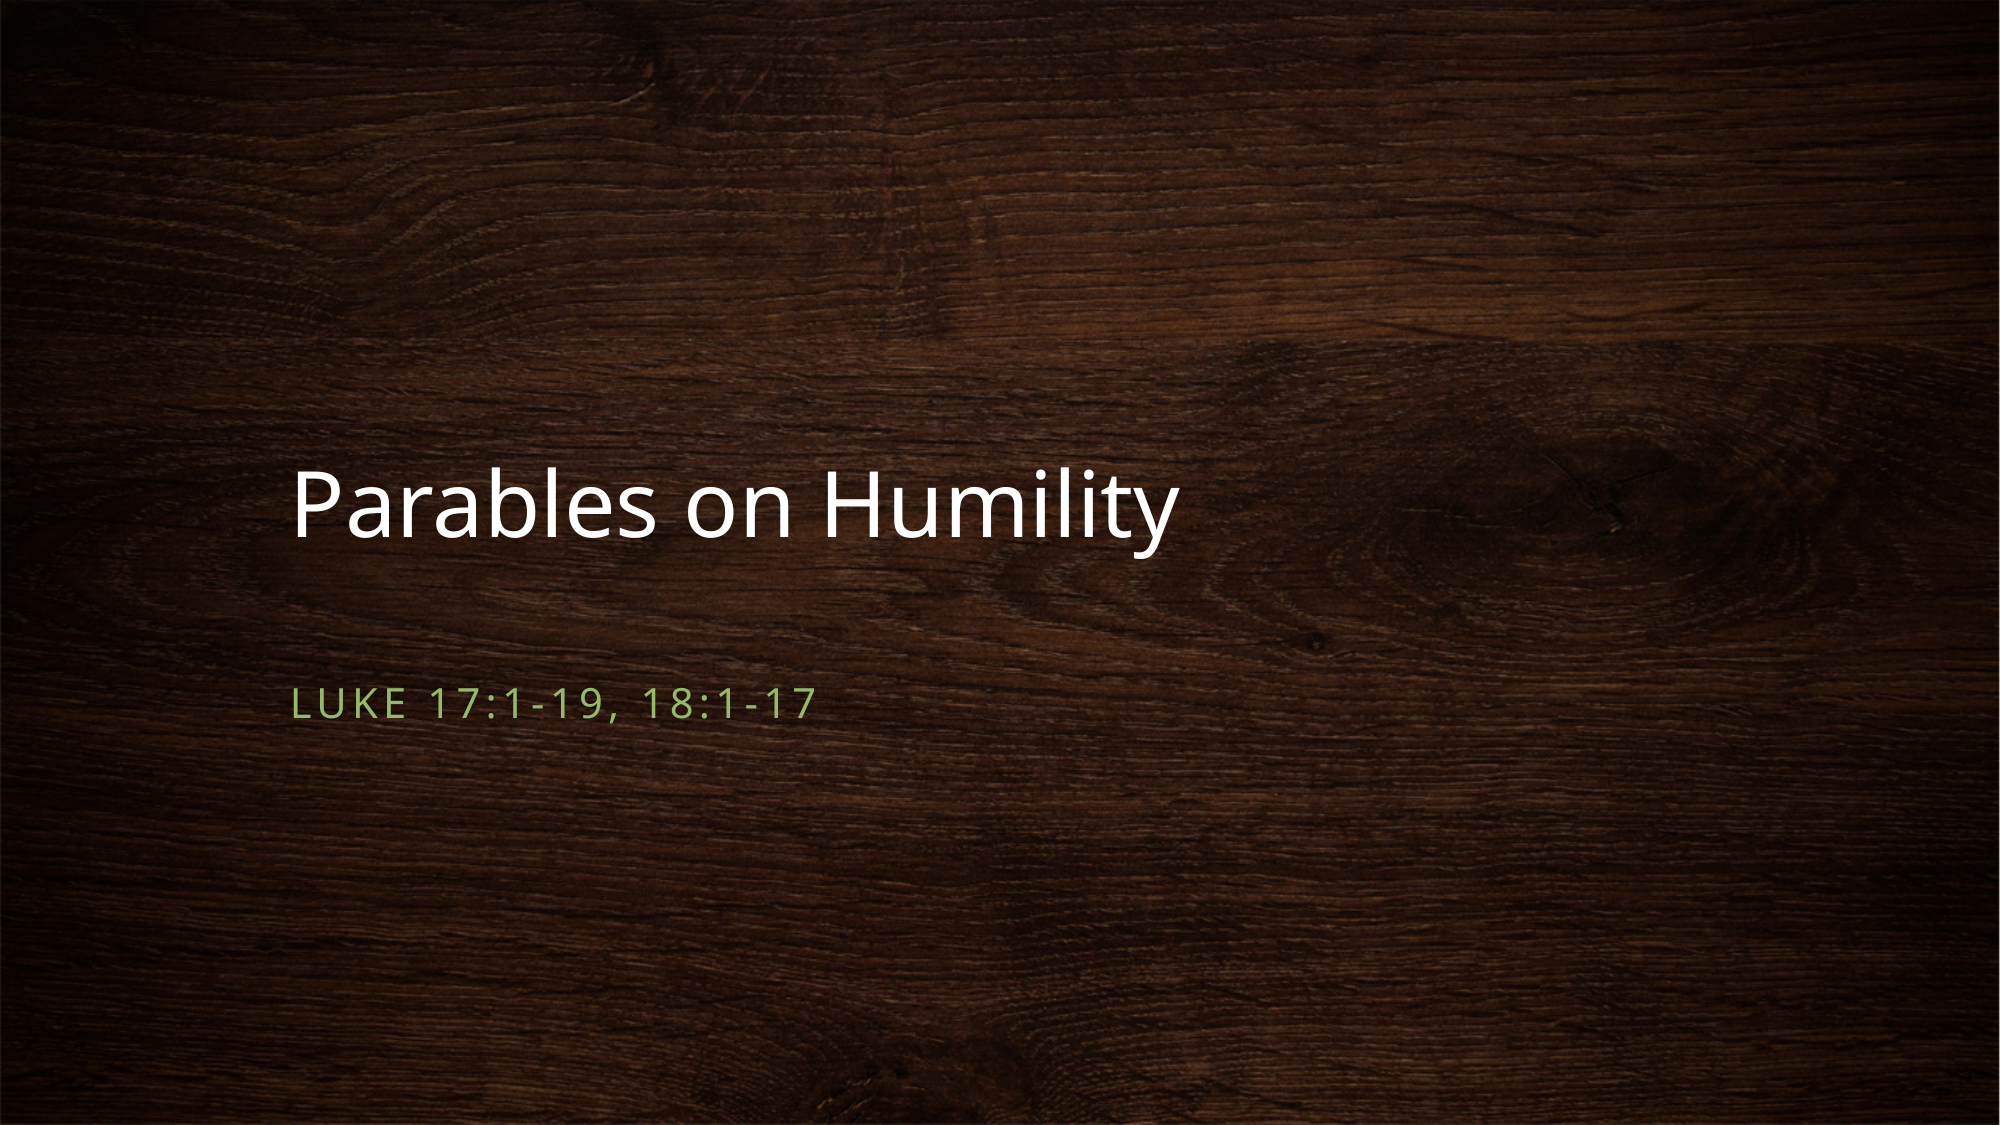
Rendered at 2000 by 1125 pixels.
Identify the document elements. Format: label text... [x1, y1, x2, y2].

subtitle LUKE 17:1-19, 18:1-17 [274, 675, 1450, 838]
title Parables on Humility [274, 249, 1725, 563]
picture [0, 0, 2000, 1125]
